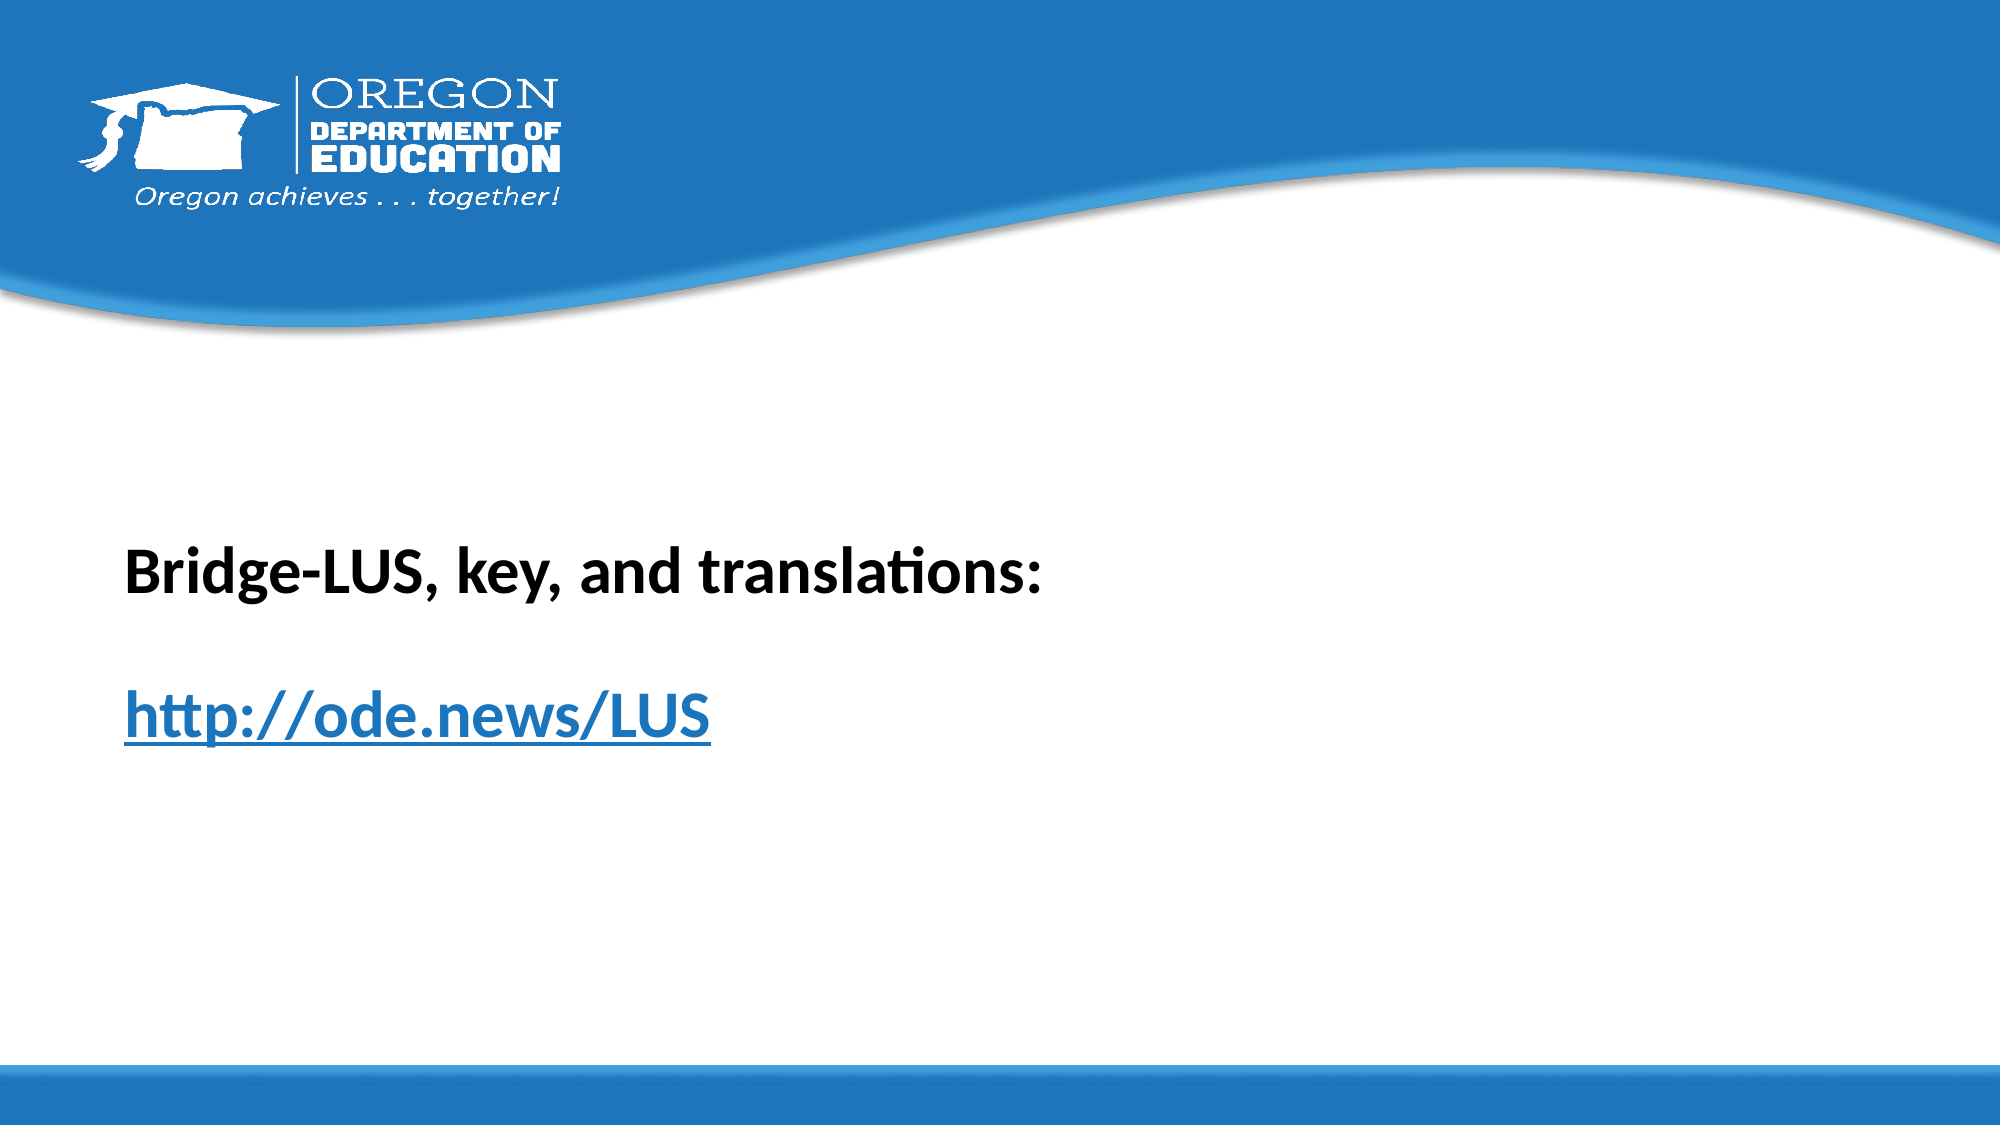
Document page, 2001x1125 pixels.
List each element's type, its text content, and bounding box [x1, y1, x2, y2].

title Bridge-LUS, key, and translations: http://ode.news/LUS [109, 417, 1835, 1023]
picture [0, 1065, 2000, 1125]
picture [0, 0, 2000, 341]
